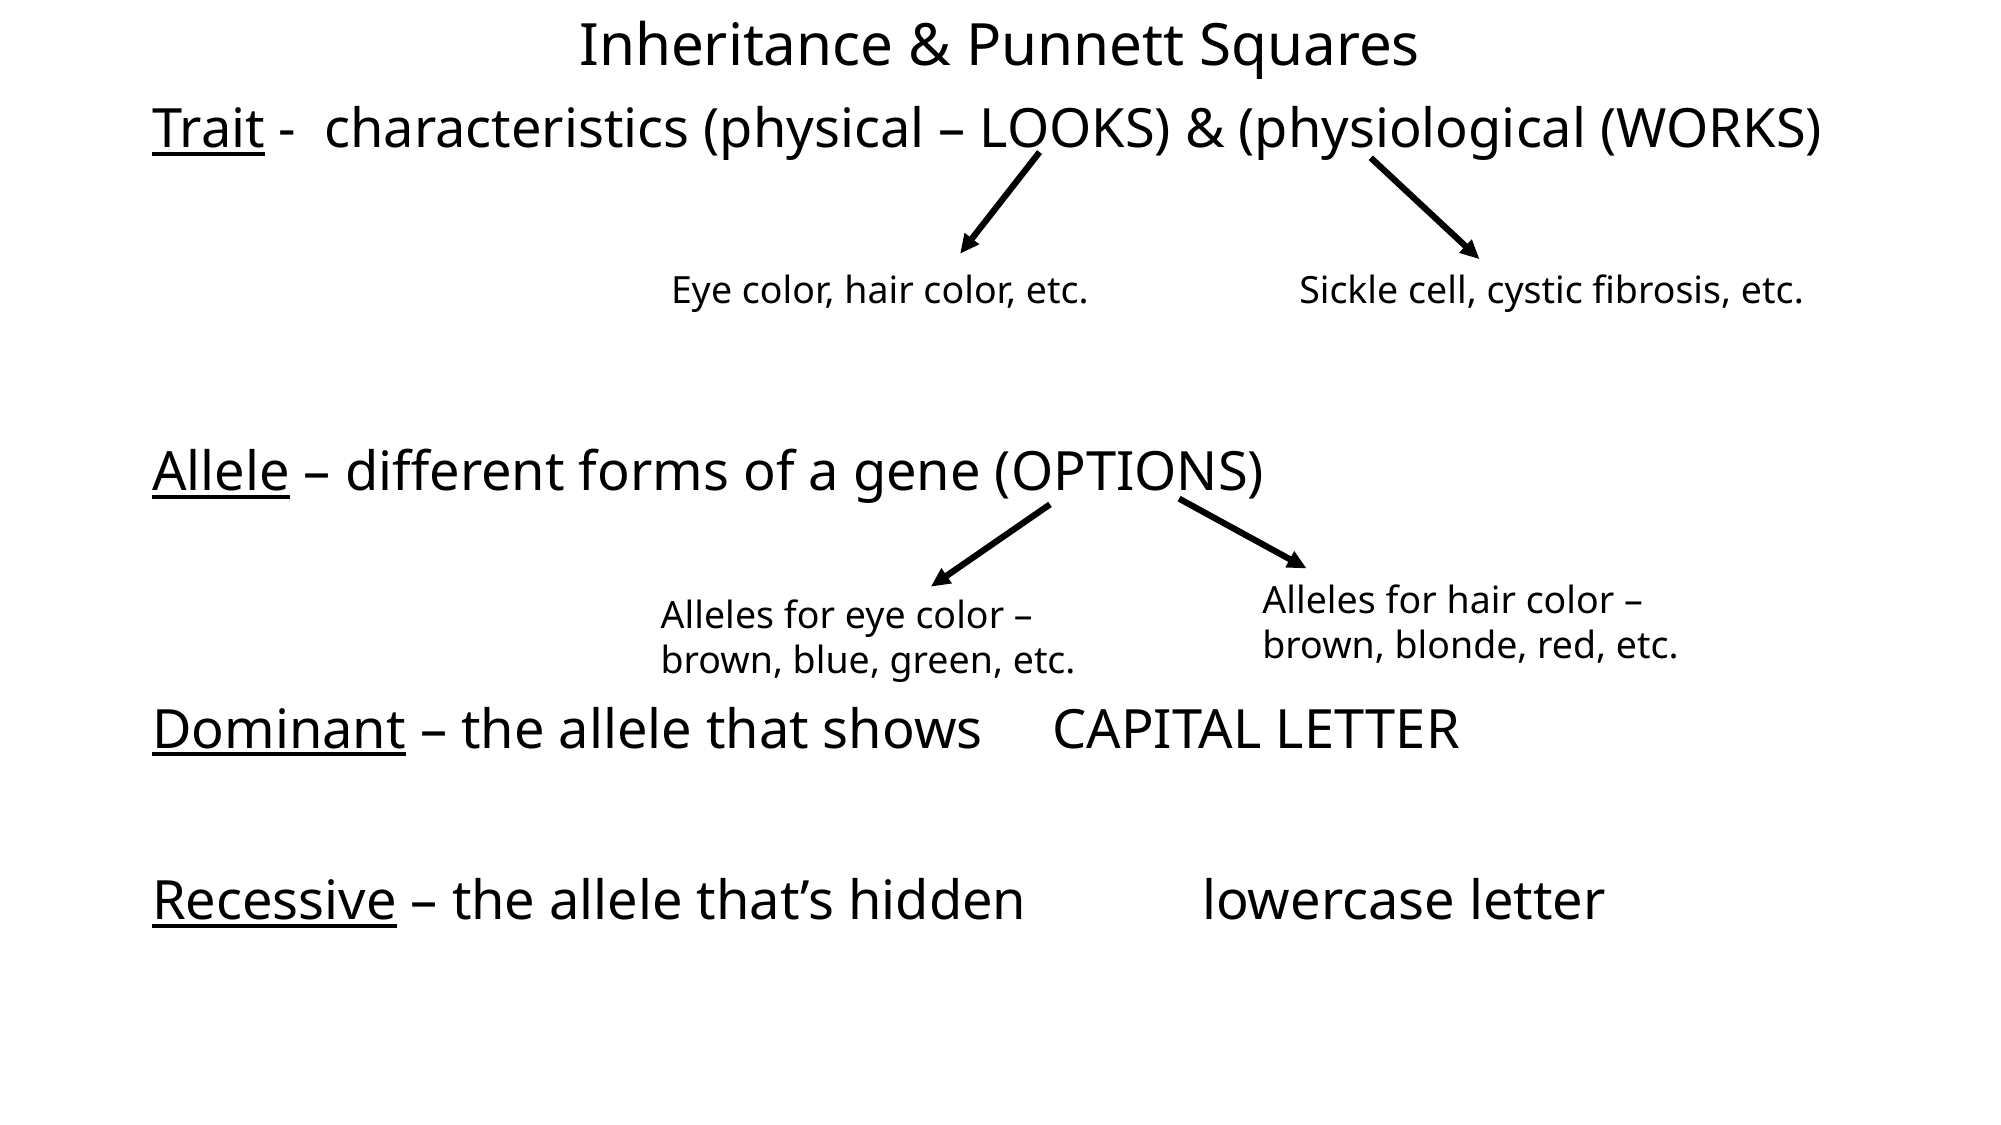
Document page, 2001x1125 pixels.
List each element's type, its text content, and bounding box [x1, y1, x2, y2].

text_box Alleles for hair color – brown, blonde, red, etc. [1247, 568, 1711, 673]
text_box Eye color, hair color, etc. [656, 258, 1119, 319]
text_box Inheritance & Punnett Squares [0, 0, 2000, 85]
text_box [1179, 498, 1307, 569]
text_box Alleles for eye color – brown, blue, green, etc. [645, 584, 1109, 689]
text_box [931, 504, 1050, 587]
text_box Sickle cell, cystic fibrosis, etc. [1284, 258, 1820, 319]
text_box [960, 152, 1040, 254]
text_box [1370, 157, 1480, 259]
text_box Trait - characteristics (physical – LOOKS) & (physiological (WORKS) Allele – different forms of a gene (OPTIONS) Dominant – the allele that shows CAPITAL LETTER Recessive – the allele that’s hidden lowercase letter [137, 85, 1884, 1024]
